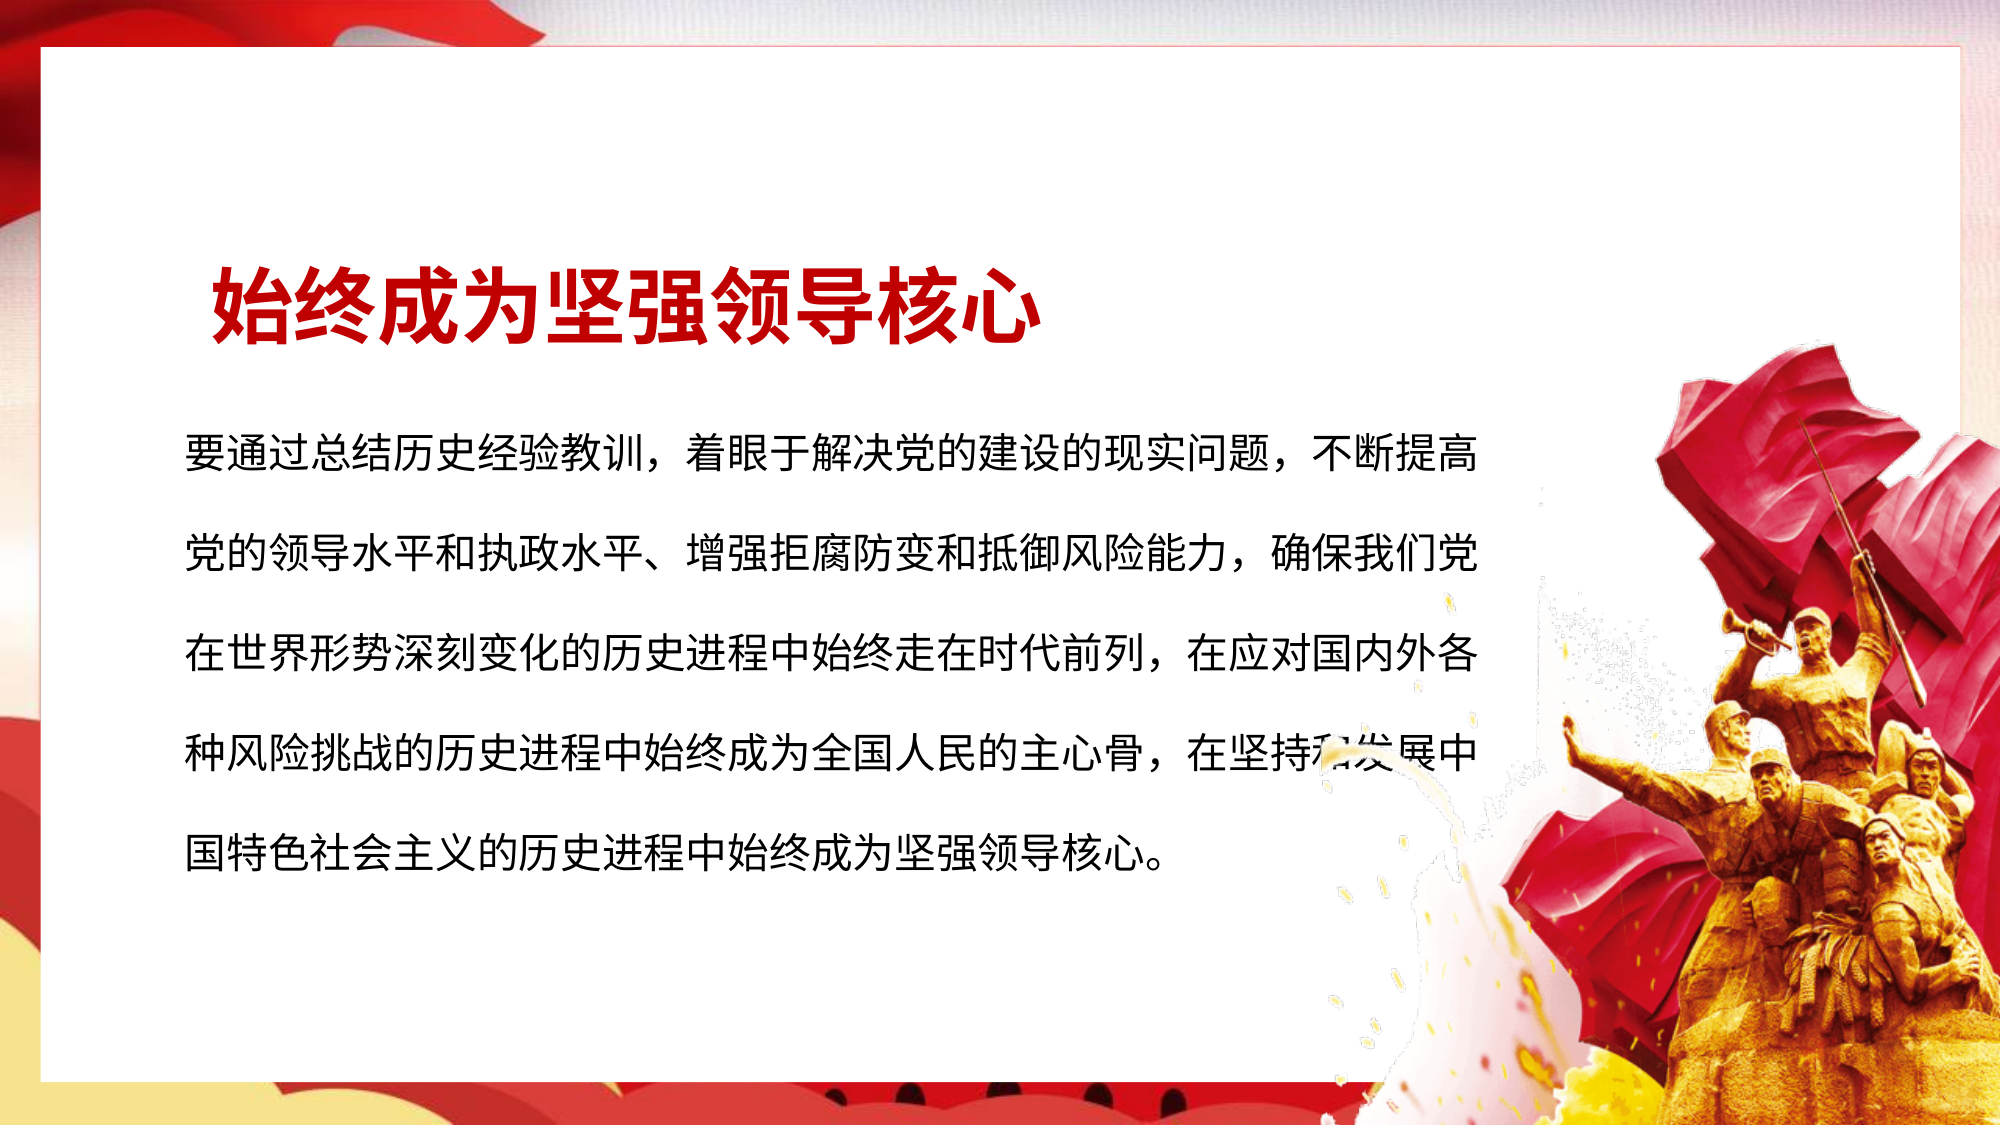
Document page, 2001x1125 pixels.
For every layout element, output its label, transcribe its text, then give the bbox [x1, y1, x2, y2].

text_box 要通过总结历史经验教训，着眼于解决党的建设的现实问题，不断提高党的领导水平和执政水平、增强拒腐防变和抵御风险能力，确保我们党在世界形势深刻变化的历史进程中始终走在时代前列，在应对国内外各种风险挑战的历史进程中始终成为全国人民的主心骨，在坚持和发展中国特色社会主义的历史进程中始终成为坚强领导核心。 [170, 369, 1159, 885]
text_box 始终成为坚强领导核心 [195, 246, 1573, 362]
picture [0, 0, 2000, 1125]
